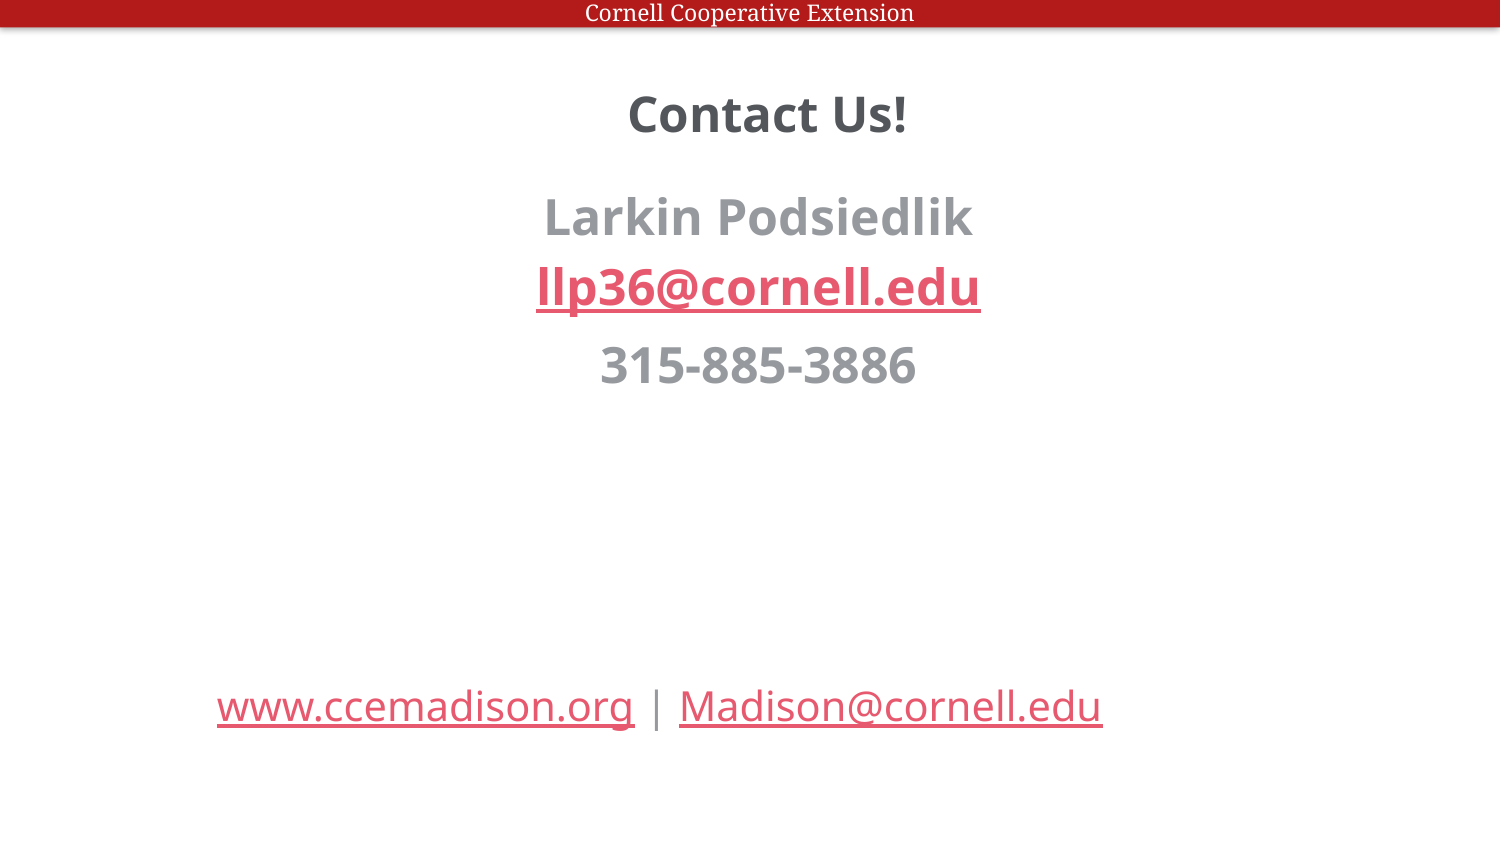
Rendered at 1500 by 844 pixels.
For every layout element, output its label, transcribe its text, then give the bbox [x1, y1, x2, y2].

title Contact Us! [47, 75, 1488, 150]
list Larkin Podsiedlik llp36@cornell.edu 315-885-3886 [46, 178, 1471, 671]
list www.ccemadison.org | Madison@cornell.edu [201, 672, 1316, 745]
